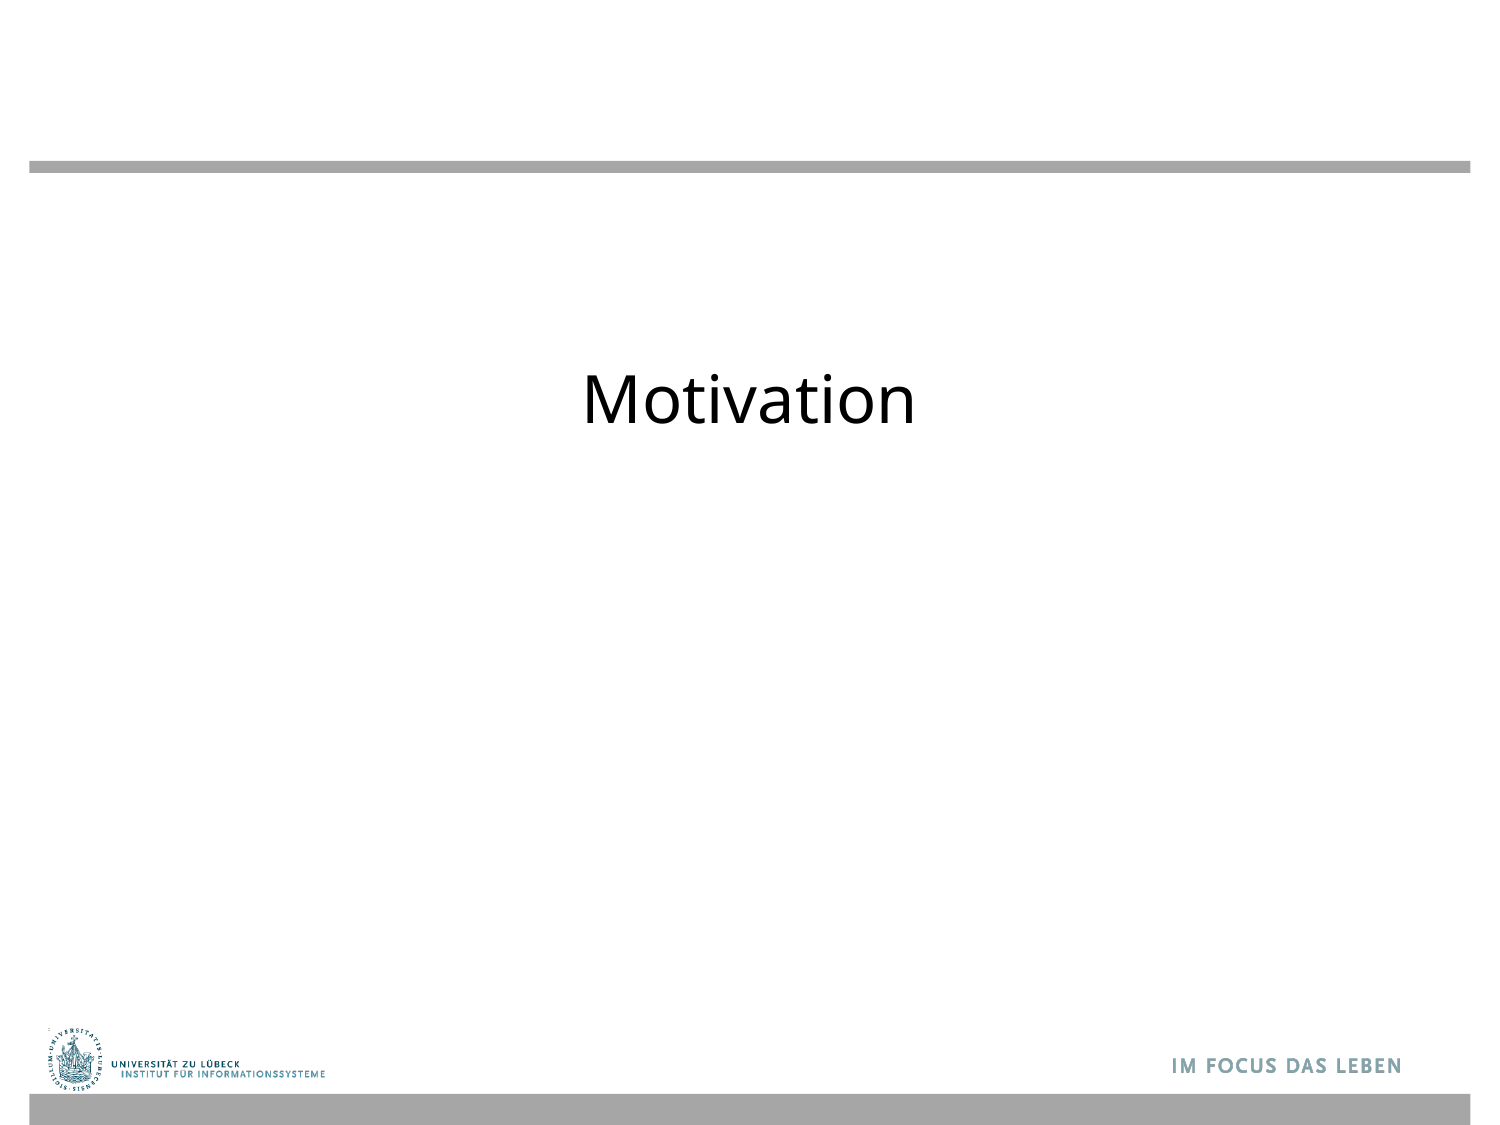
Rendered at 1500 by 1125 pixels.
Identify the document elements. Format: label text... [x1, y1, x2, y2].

picture [1173, 1058, 1400, 1073]
title Motivation [112, 349, 1388, 591]
